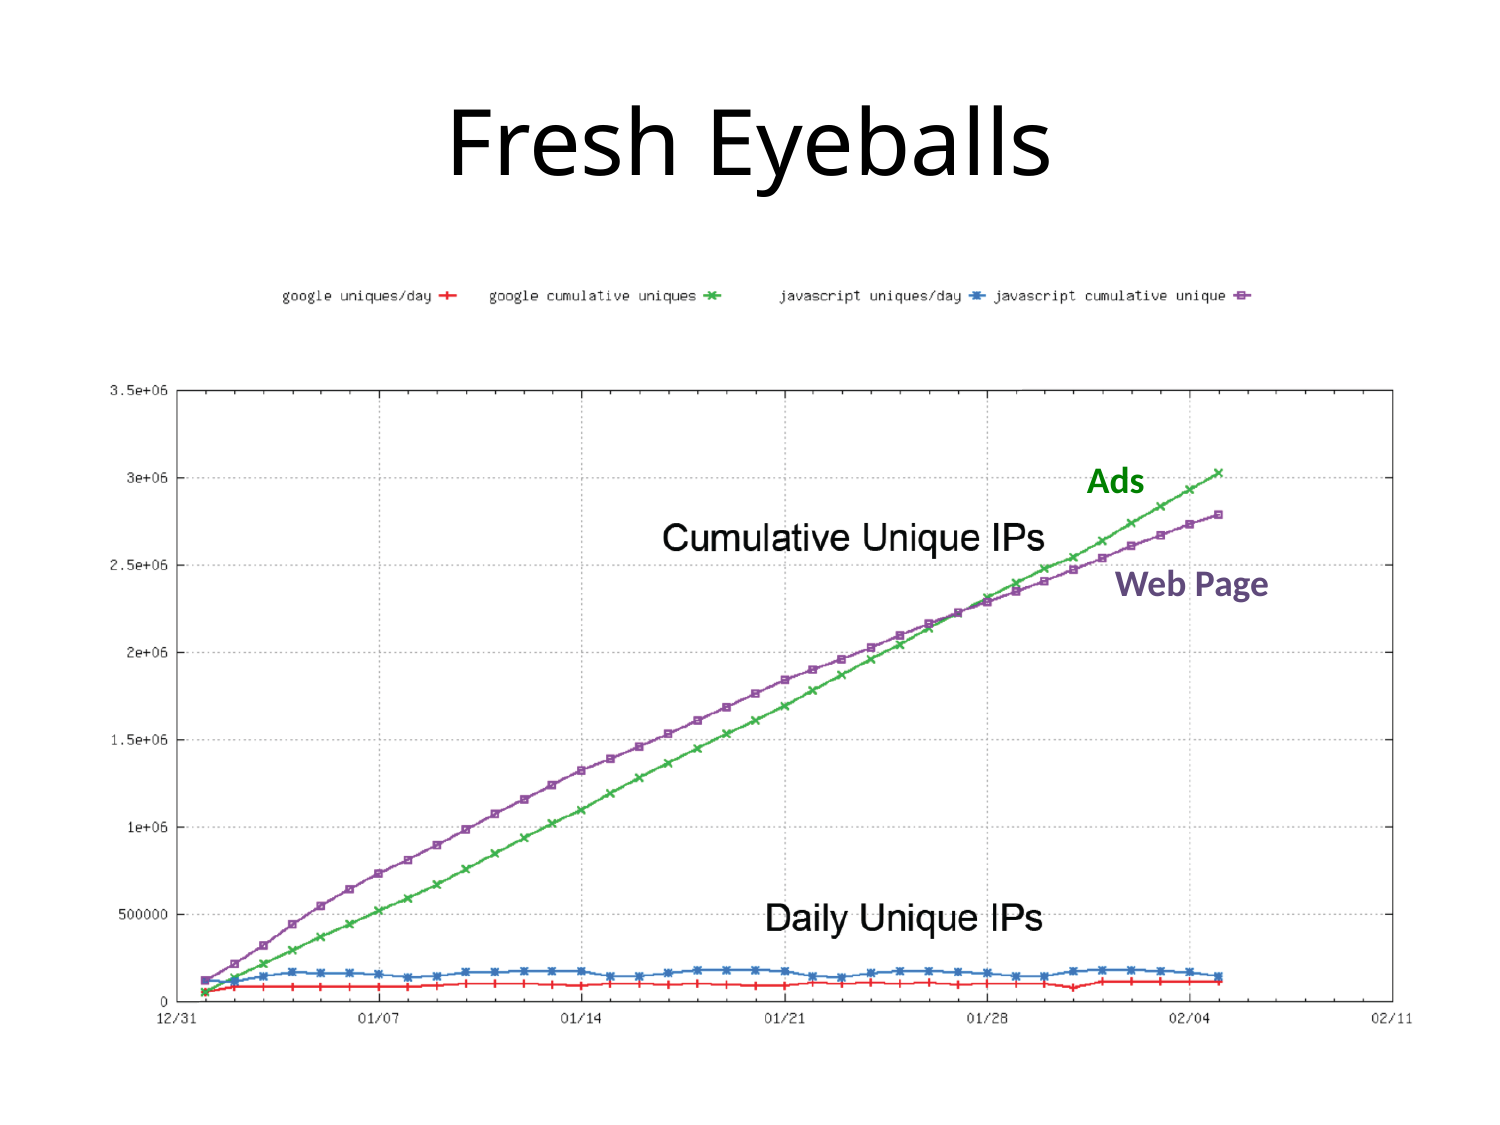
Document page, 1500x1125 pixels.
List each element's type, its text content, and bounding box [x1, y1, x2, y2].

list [74, 262, 1426, 1053]
title Fresh Eyeballs [75, 45, 1425, 233]
